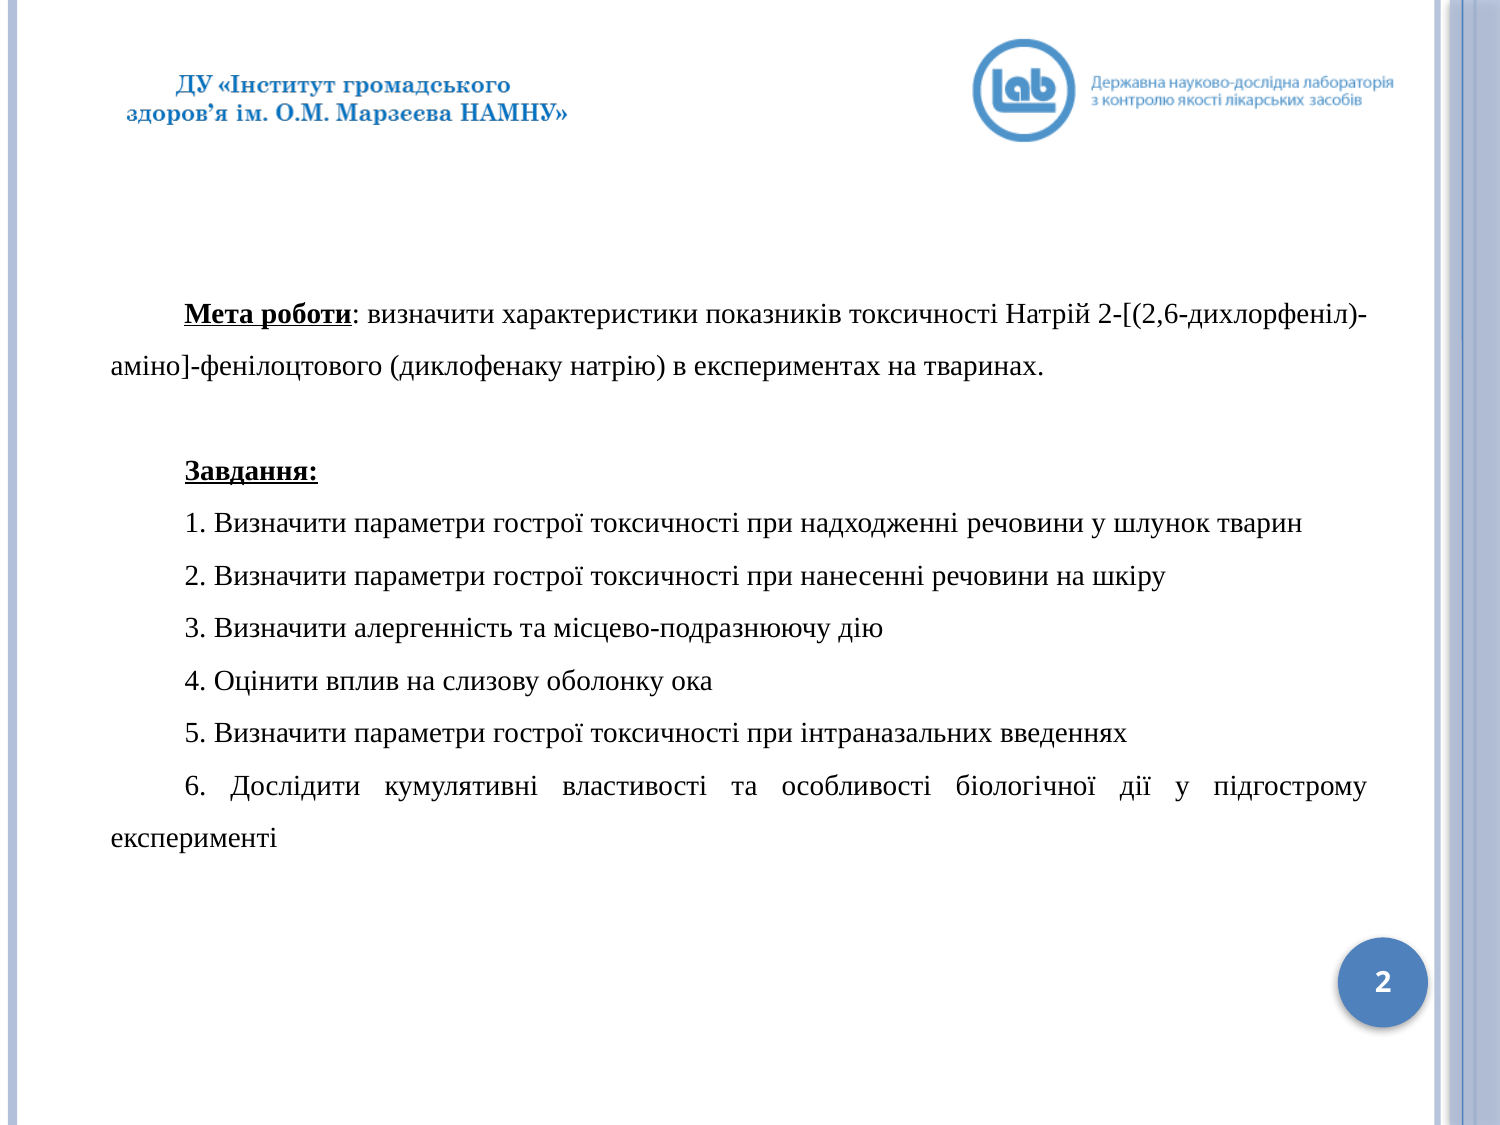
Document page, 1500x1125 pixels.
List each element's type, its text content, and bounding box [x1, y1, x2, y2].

picture [111, 61, 582, 140]
text_box Мета роботи: визначити характеристики показників токсичності Натрій 2-[(2,6-дихлорфеніл)-аміно]-фенілоцтового (диклофенаку натрію) в експериментах на тваринах. Завдання: 1. Визначити параметри гострої токсичності при надходженні речовини у шлунок тварин 2. Визначити параметри гострої токсичності при нанесенні речовини на шкіру 3. Визначити алергенність та місцево-подразнюючу дію 4. Оцінити вплив на слизову оболонку ока 5. Визначити параметри гострої токсичності при інтраназальних введеннях 6. Дослідити кумулятивні властивості та особливості біологічної дії у підгострому експерименті [95, 269, 1384, 825]
slide_number 2 [1333, 940, 1434, 1027]
picture [936, 22, 1434, 179]
text_box [47, 825, 1388, 912]
